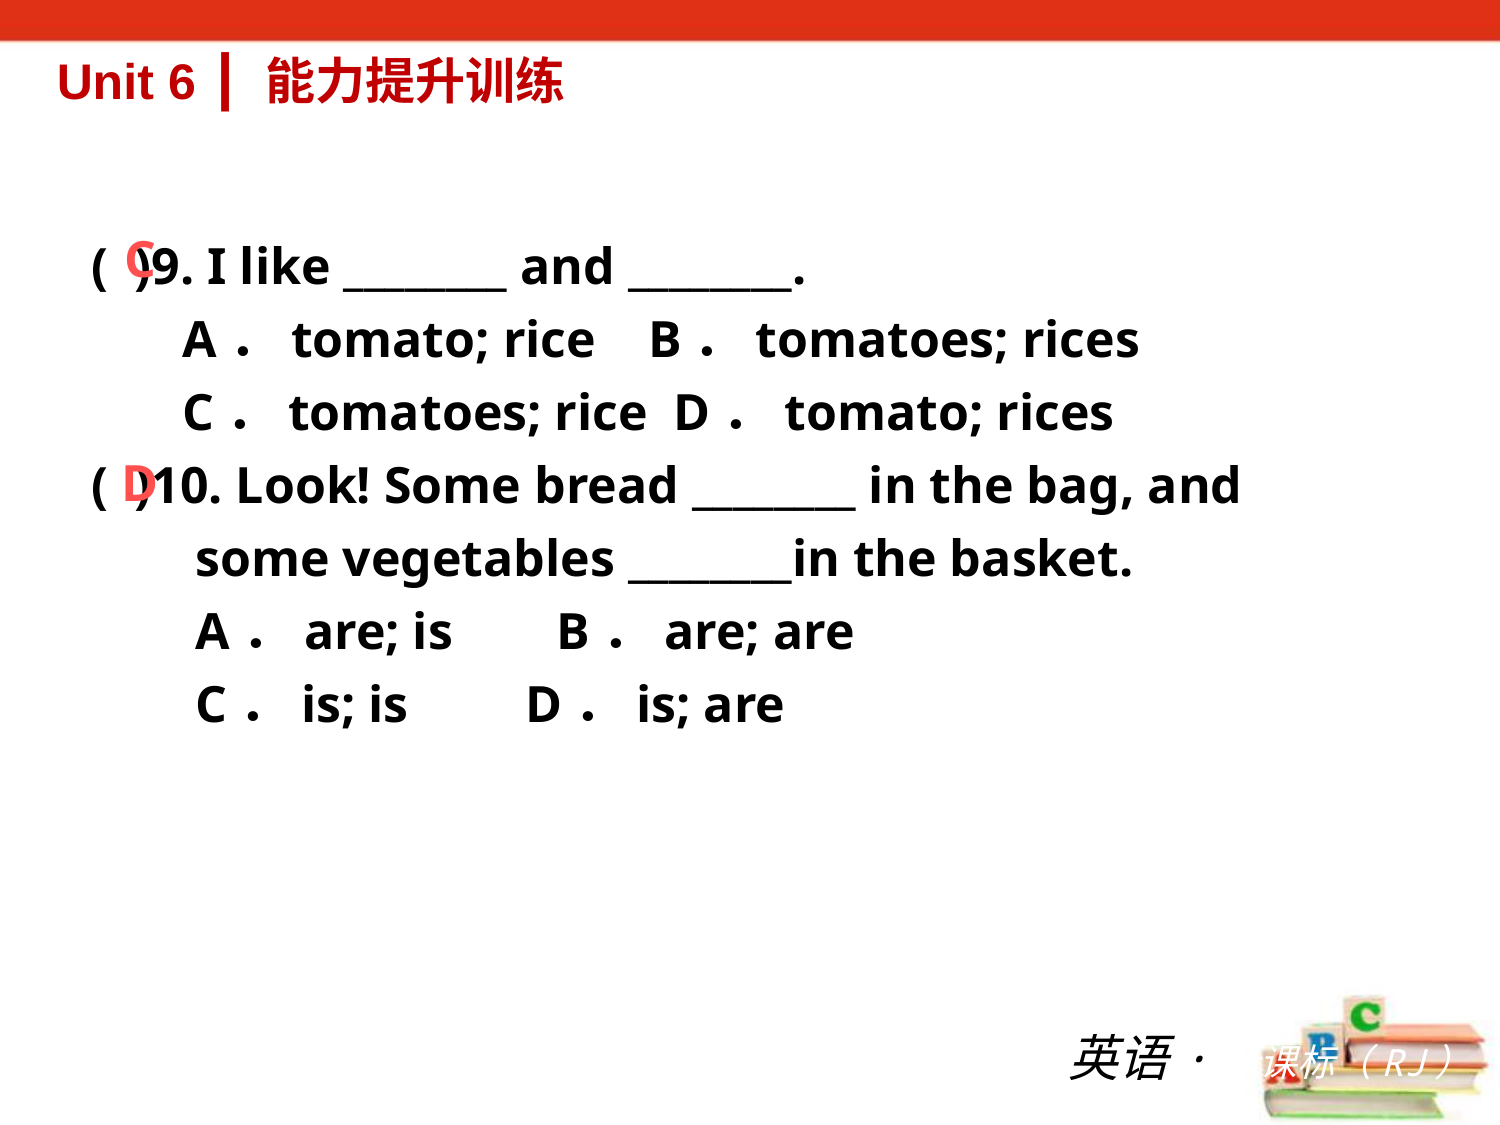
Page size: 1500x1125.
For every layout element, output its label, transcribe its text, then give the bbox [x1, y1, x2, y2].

text_box C [109, 219, 171, 295]
text_box 英语·新课标（RJ） [1053, 1019, 1488, 1095]
text_box ( )9. I like ________ and ________. A．tomato; rice B．tomatoes; rices C．tomatoes; rice D．tomato; rices ( )10. Look! Some bread ________ in the bag, and some vegetables ________in the basket. A．are; is B．are; are C．is; is D．is; are [76, 214, 1388, 740]
text_box D [106, 444, 174, 519]
text_box Unit 6 ┃ 能力提升训练 [42, 42, 581, 118]
picture [0, 0, 1500, 1125]
